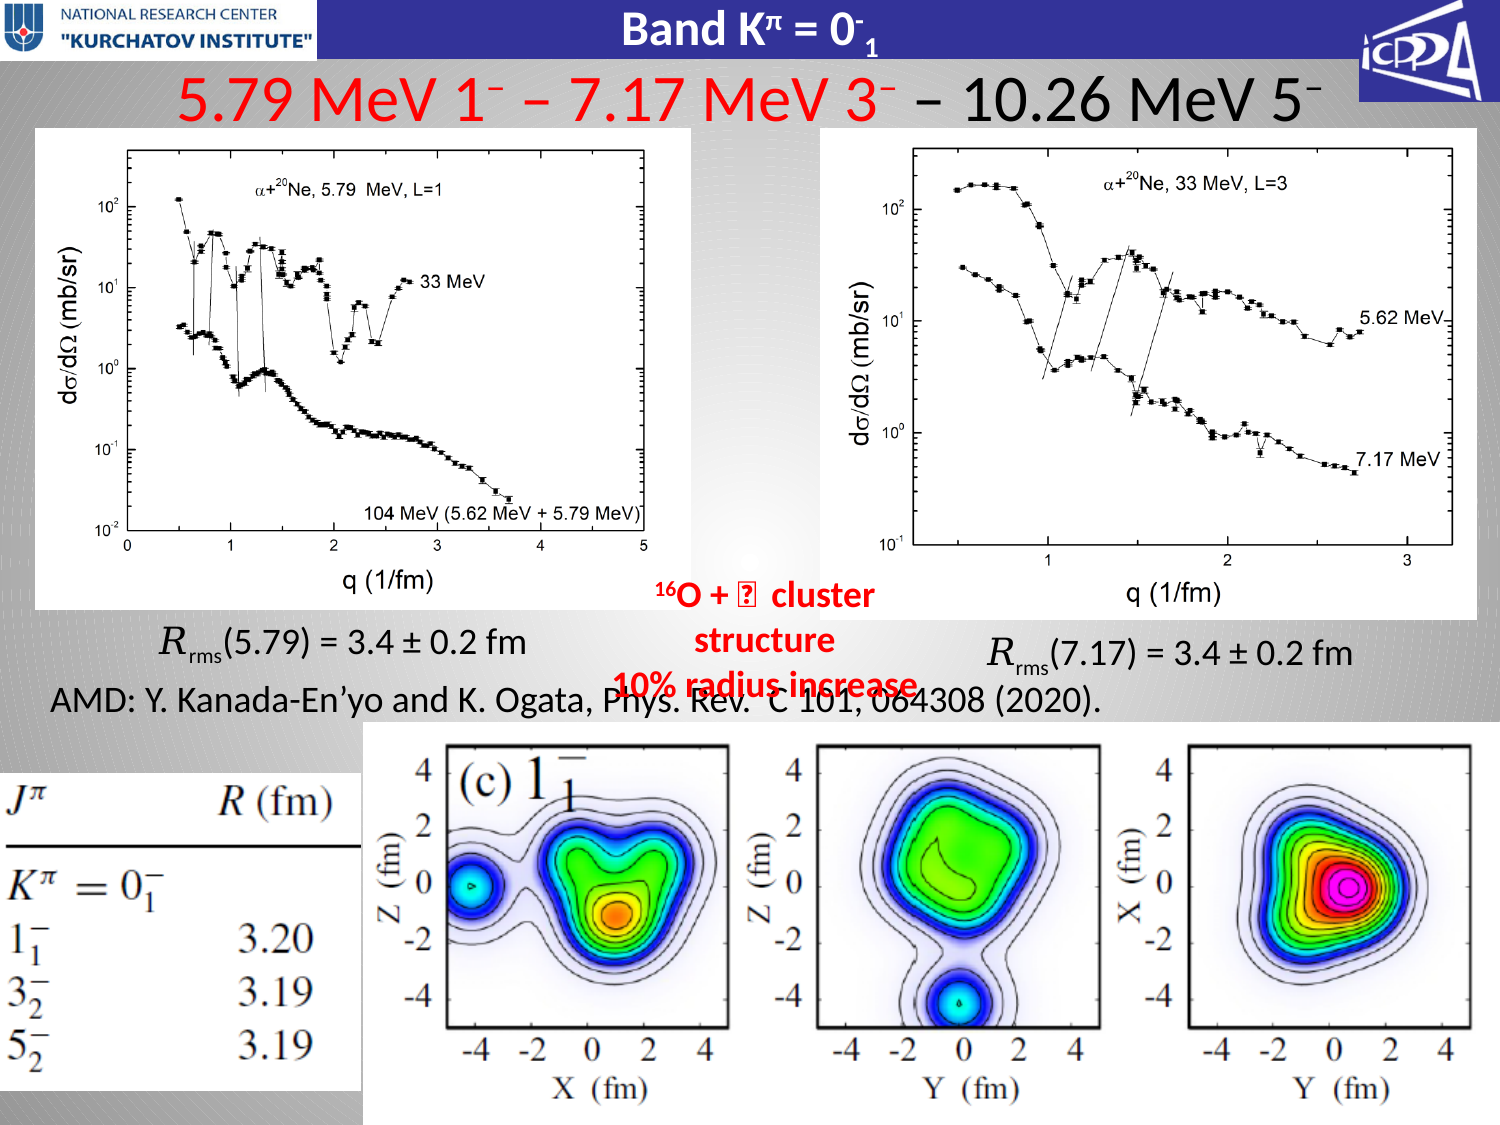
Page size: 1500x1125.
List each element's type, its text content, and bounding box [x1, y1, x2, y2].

text_box AMD: Y. Kanada-En’yo and K. Ogata, Phys. Rev. C 101, 064308 (2020). [35, 667, 1500, 728]
title 5.79 MeV 1− – 7.17 MeV 3− – 10.26 MeV 5− [0, 59, 1500, 143]
picture [820, 128, 1477, 620]
picture [34, 128, 691, 610]
picture [0, 722, 1500, 1125]
text_box 16O + 𝛼 cluster structure 10% radius increase [567, 562, 963, 668]
text_box Band Kπ = 0-1 [318, 0, 1357, 59]
text_box 𝑅rms(5.79) = 3.4 ± 0.2 fm [140, 618, 543, 676]
picture [0, 0, 317, 61]
text_box 𝑅rms(7.17) = 3.4 ± 0.2 fm [972, 627, 1453, 687]
picture [1359, 0, 1500, 103]
